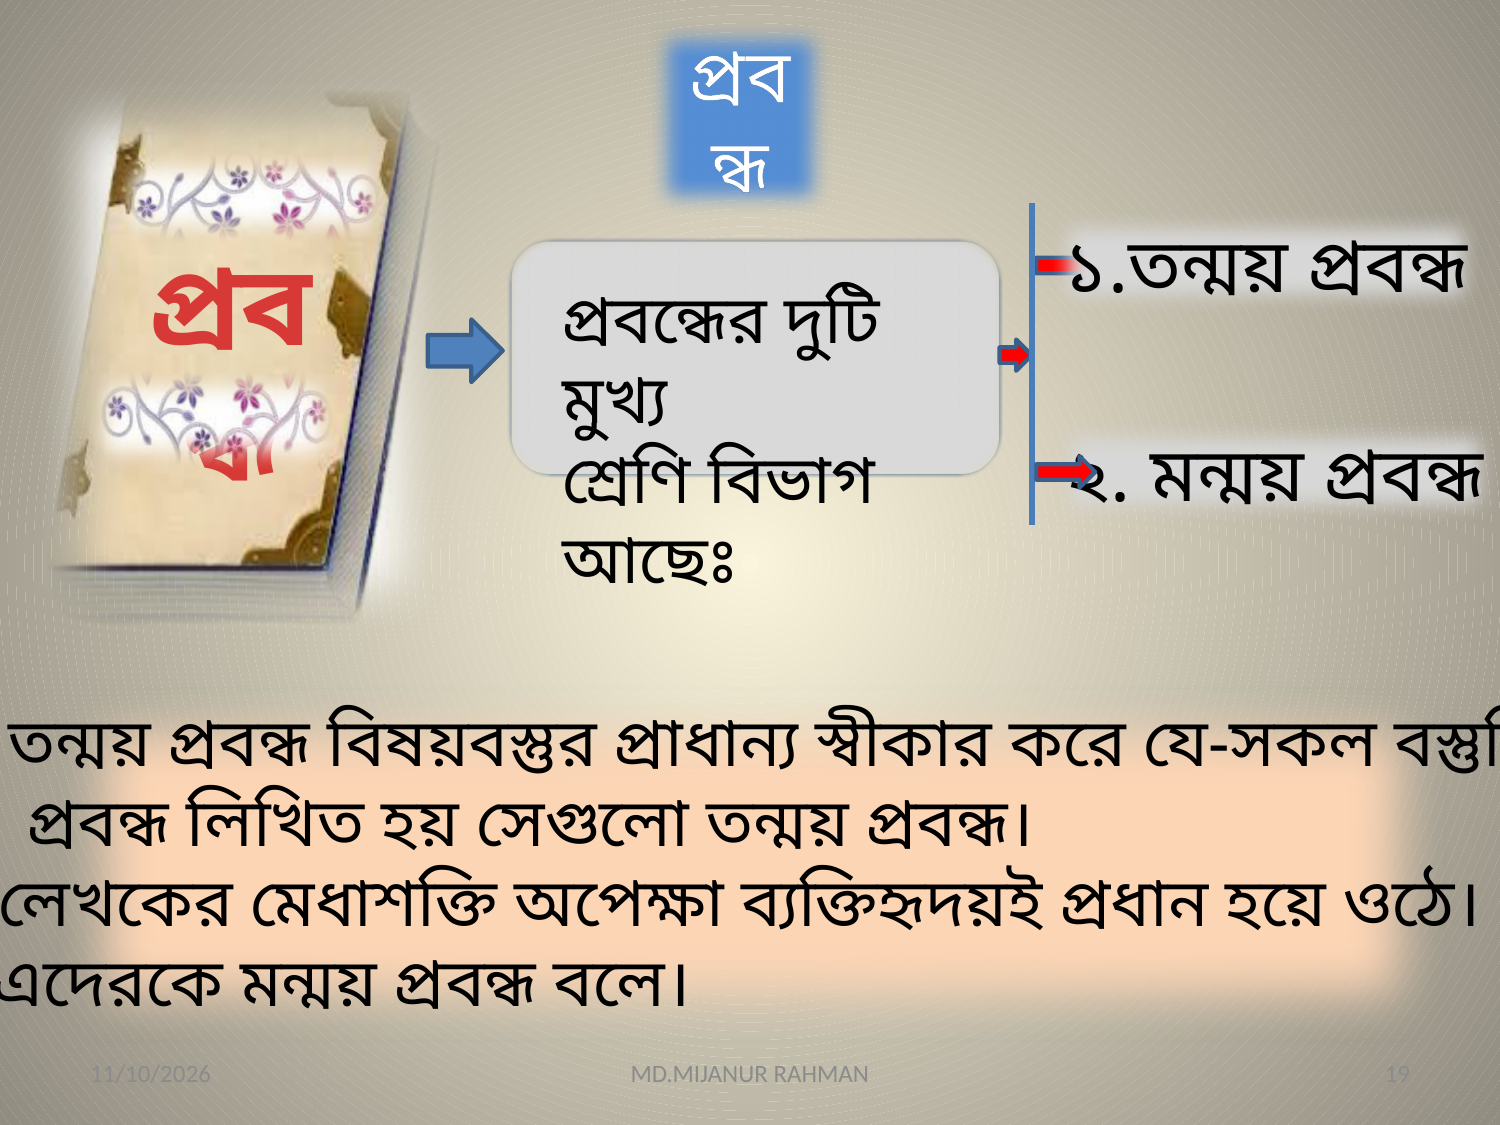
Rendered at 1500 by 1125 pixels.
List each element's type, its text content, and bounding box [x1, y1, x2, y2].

slide_number 22-May-21 [75, 1049, 425, 1103]
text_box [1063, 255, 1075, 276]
slide_number 19 [1074, 1049, 1425, 1103]
text_box প্রবন্ধ [682, 55, 798, 181]
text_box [999, 202, 1033, 526]
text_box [57, 687, 1445, 1041]
text_box ১.তন্ময় প্রবন্ধ [1075, 244, 1448, 284]
text_box [1037, 454, 1098, 490]
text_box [427, 239, 994, 476]
footer MD.MIJANUR RAHMAN [512, 1049, 988, 1103]
text_box [1037, 255, 1063, 276]
text_box ২. মন্ময় প্রবন্ধ [1085, 452, 1465, 491]
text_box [33, 74, 451, 638]
